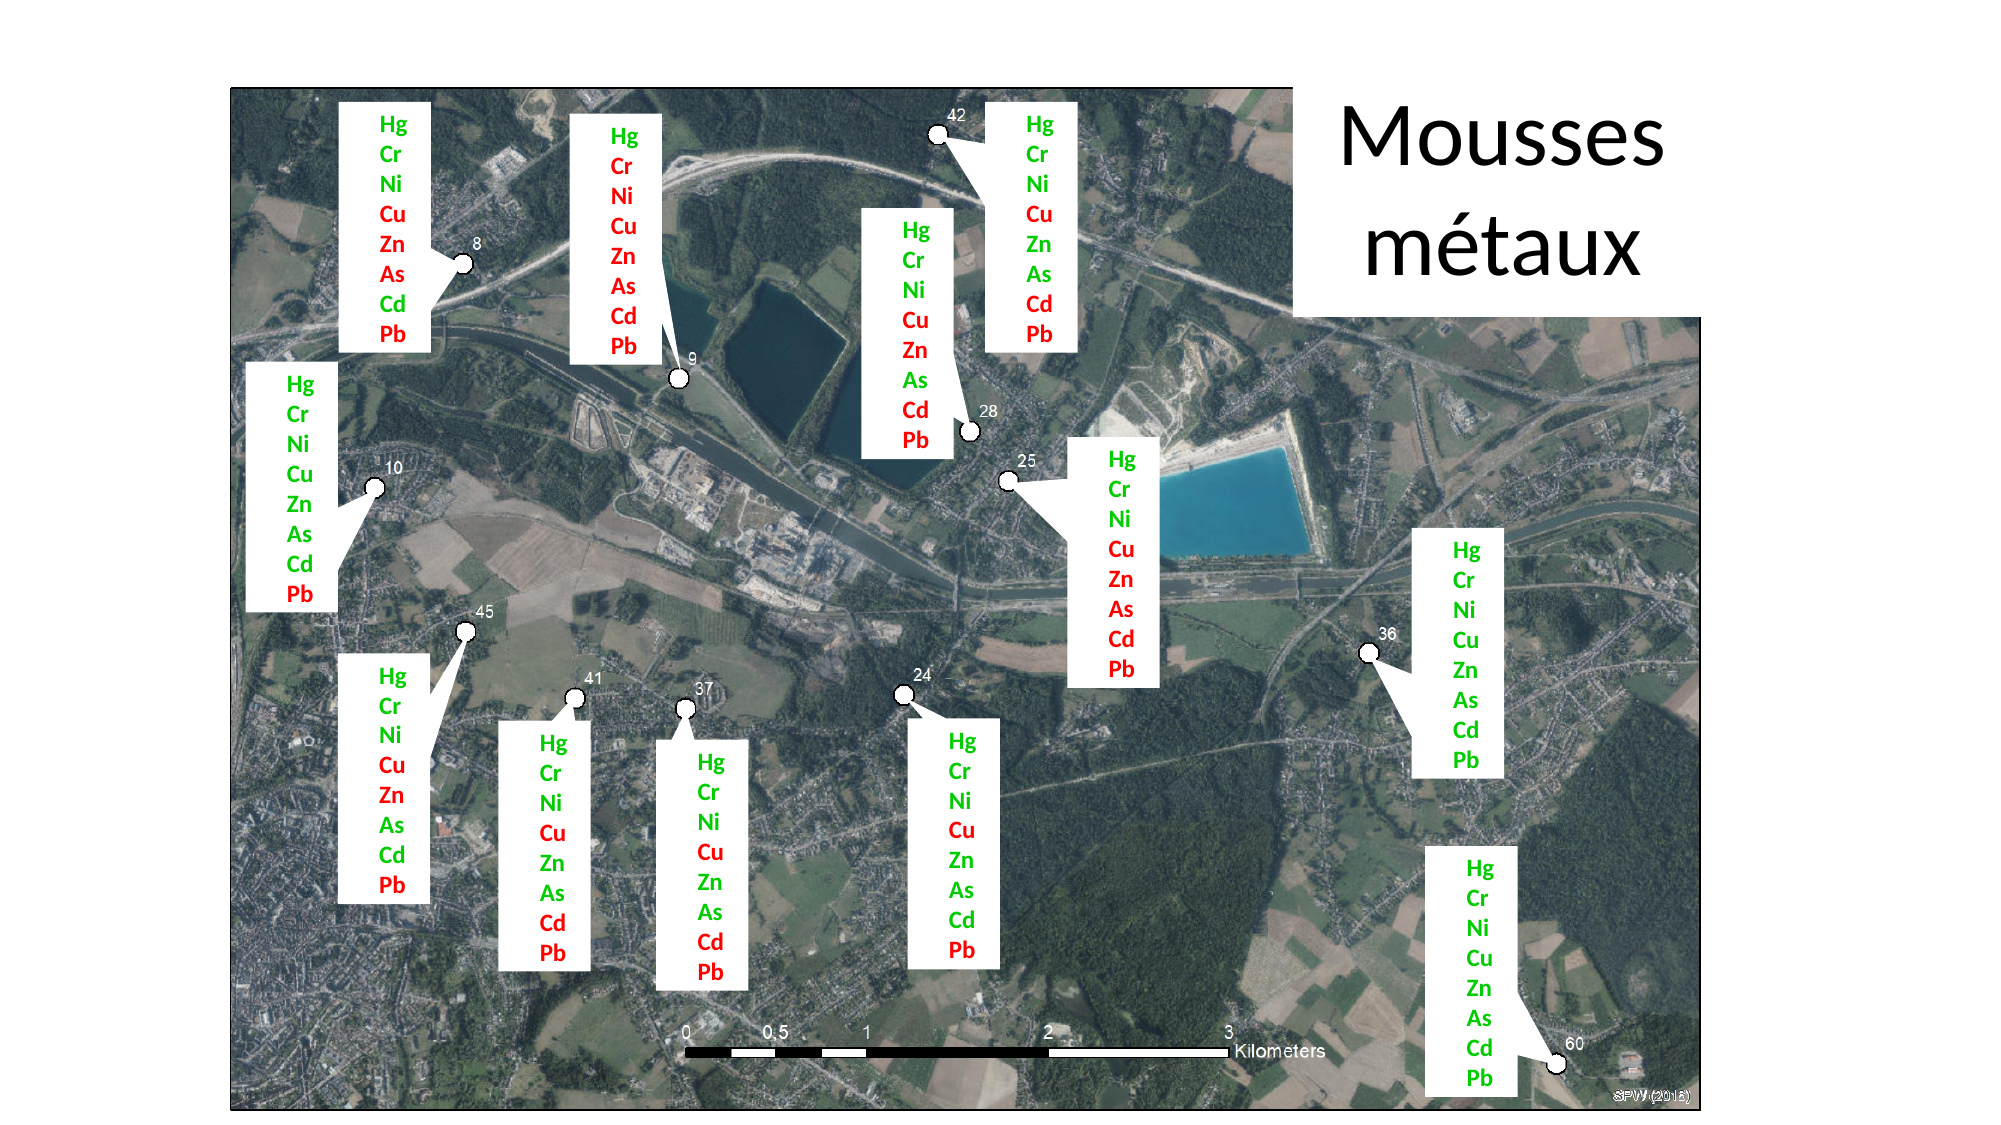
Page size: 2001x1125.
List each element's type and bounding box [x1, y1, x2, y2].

text_box [213, 60, 1714, 1124]
